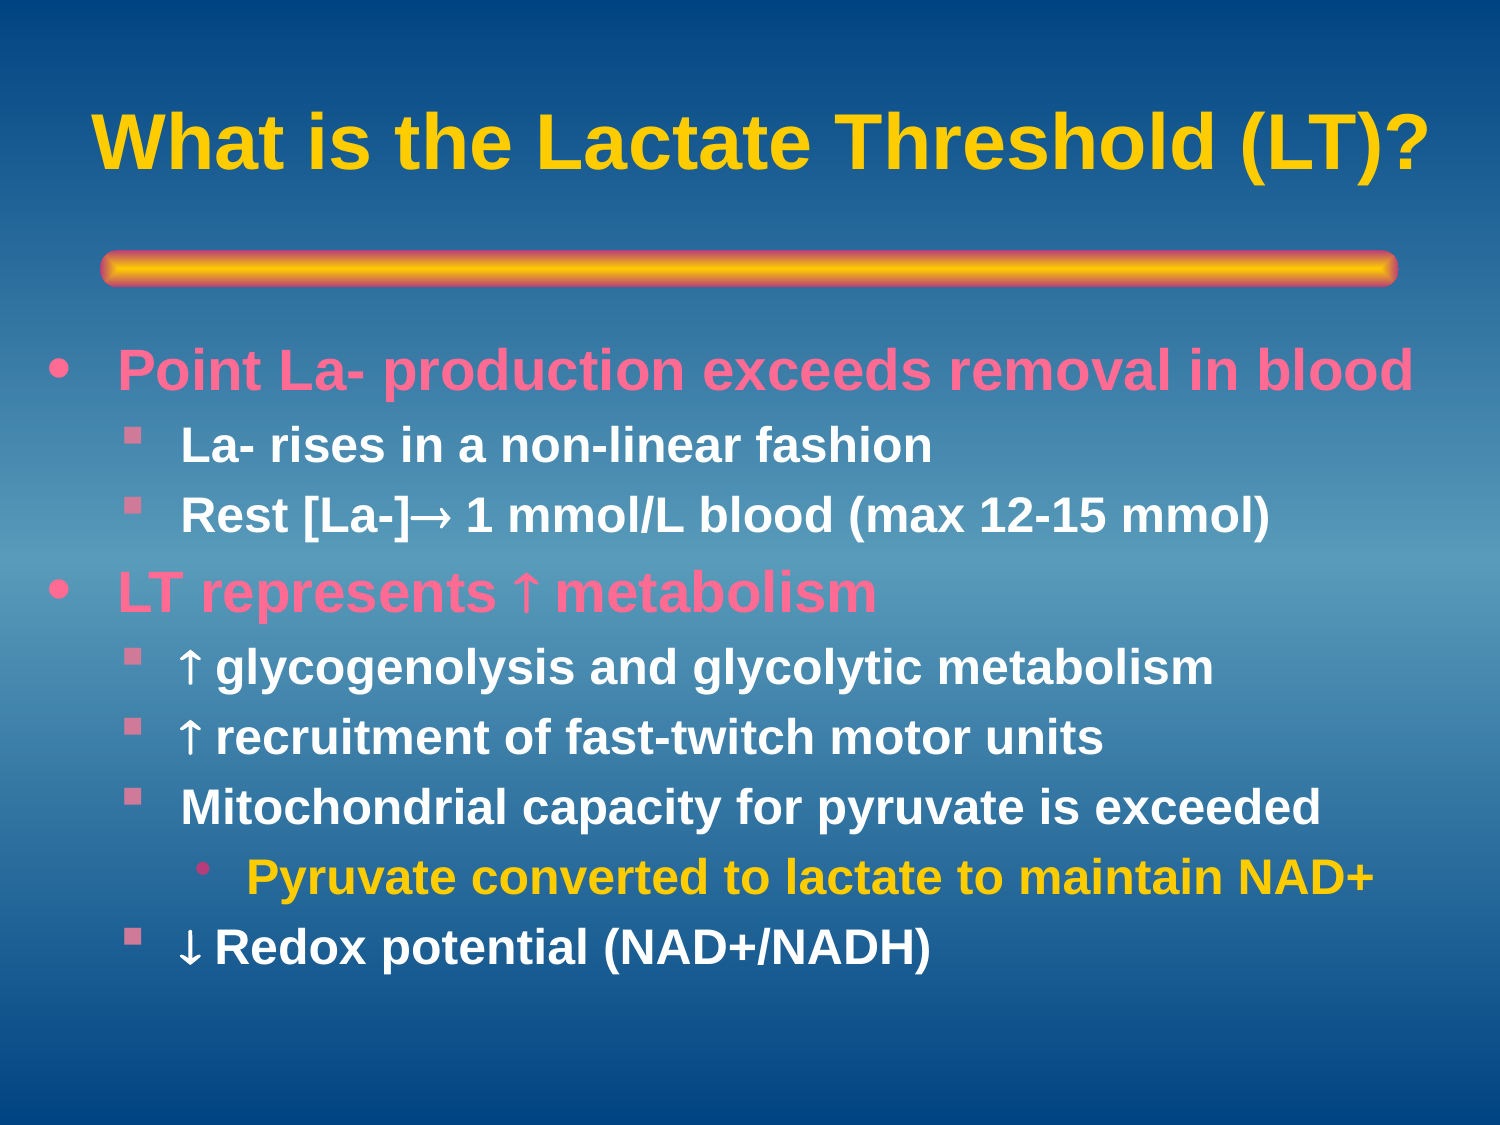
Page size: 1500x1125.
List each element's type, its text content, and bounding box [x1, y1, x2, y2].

title What is the Lactate Threshold (LT)? [62, 49, 1463, 238]
list Point La- production exceeds removal in blood La- rises in a non-linear fashion Rest [La-] 1 mmol/L blood (max 12-15 mmol) LT represents  metabolism  glycogenolysis and glycolytic metabolism  recruitment of fast-twitch motor units Mitochondrial capacity for pyruvate is exceeded Pyruvate converted to lactate to maintain NAD+  Redox potential (NAD+/NADH) [29, 324, 1447, 1001]
